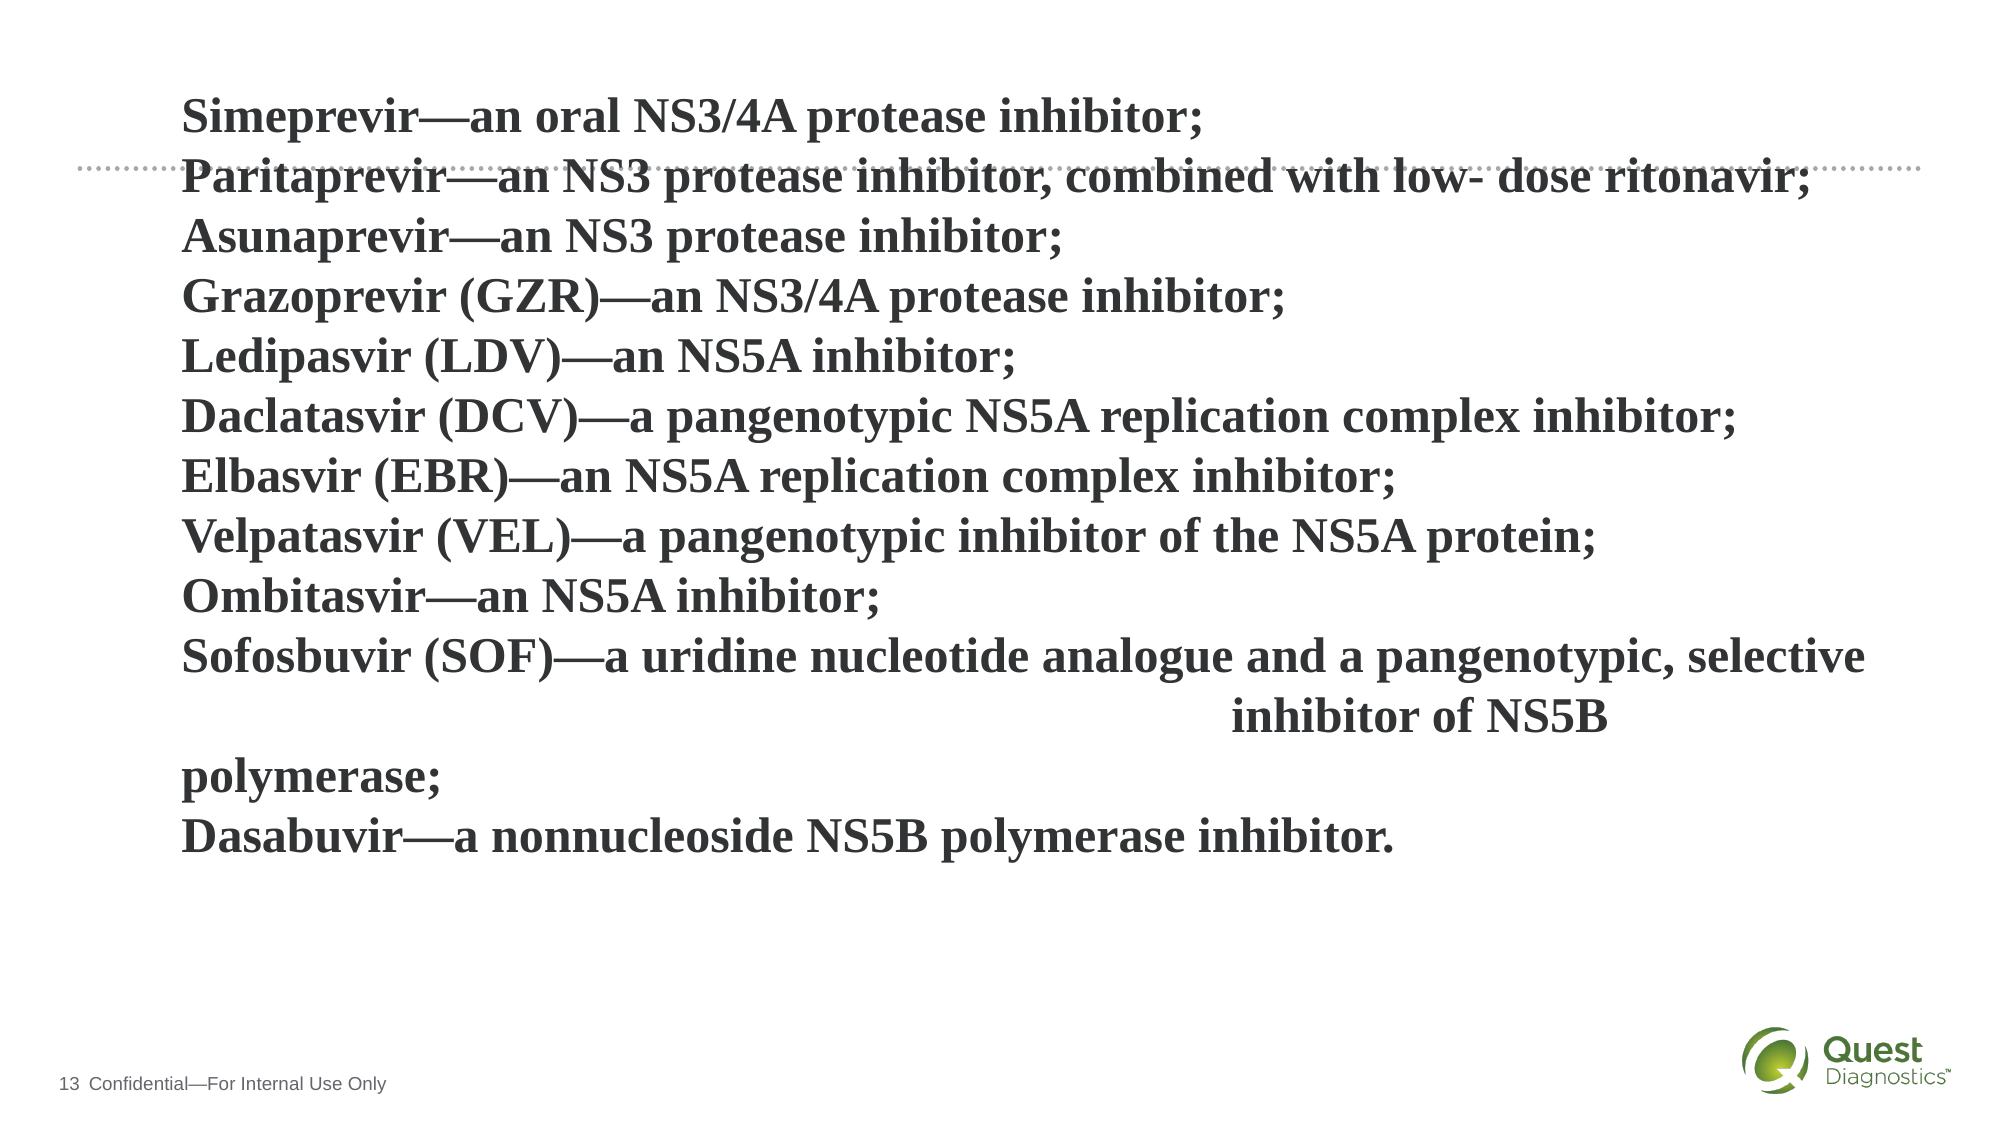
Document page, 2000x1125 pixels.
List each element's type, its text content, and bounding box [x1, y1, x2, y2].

picture [1742, 1027, 1951, 1094]
text_box Simeprevir—an oral NS3/4A protease inhibitor; Paritaprevir—an NS3 protease inhibitor, combined with low- dose ritonavir; Asunaprevir—an NS3 protease inhibitor; Grazoprevir (GZR)—an NS3/4A protease inhibitor; Ledipasvir (LDV)—an NS5A inhibitor; Daclatasvir (DCV)—a pangenotypic NS5A replication complex inhibitor; Elbasvir (EBR)—an NS5A replication complex inhibitor; Velpatasvir (VEL)—a pangenotypic inhibitor of the NS5A protein; Ombitasvir—an NS5A inhibitor; Sofosbuvir (SOF)—a uridine nucleotide analogue and a pangenotypic, selective inhibitor of NS5B polymerase; Dasabuvir—a nonnucleoside NS5B polymerase inhibitor. [166, 74, 1883, 870]
